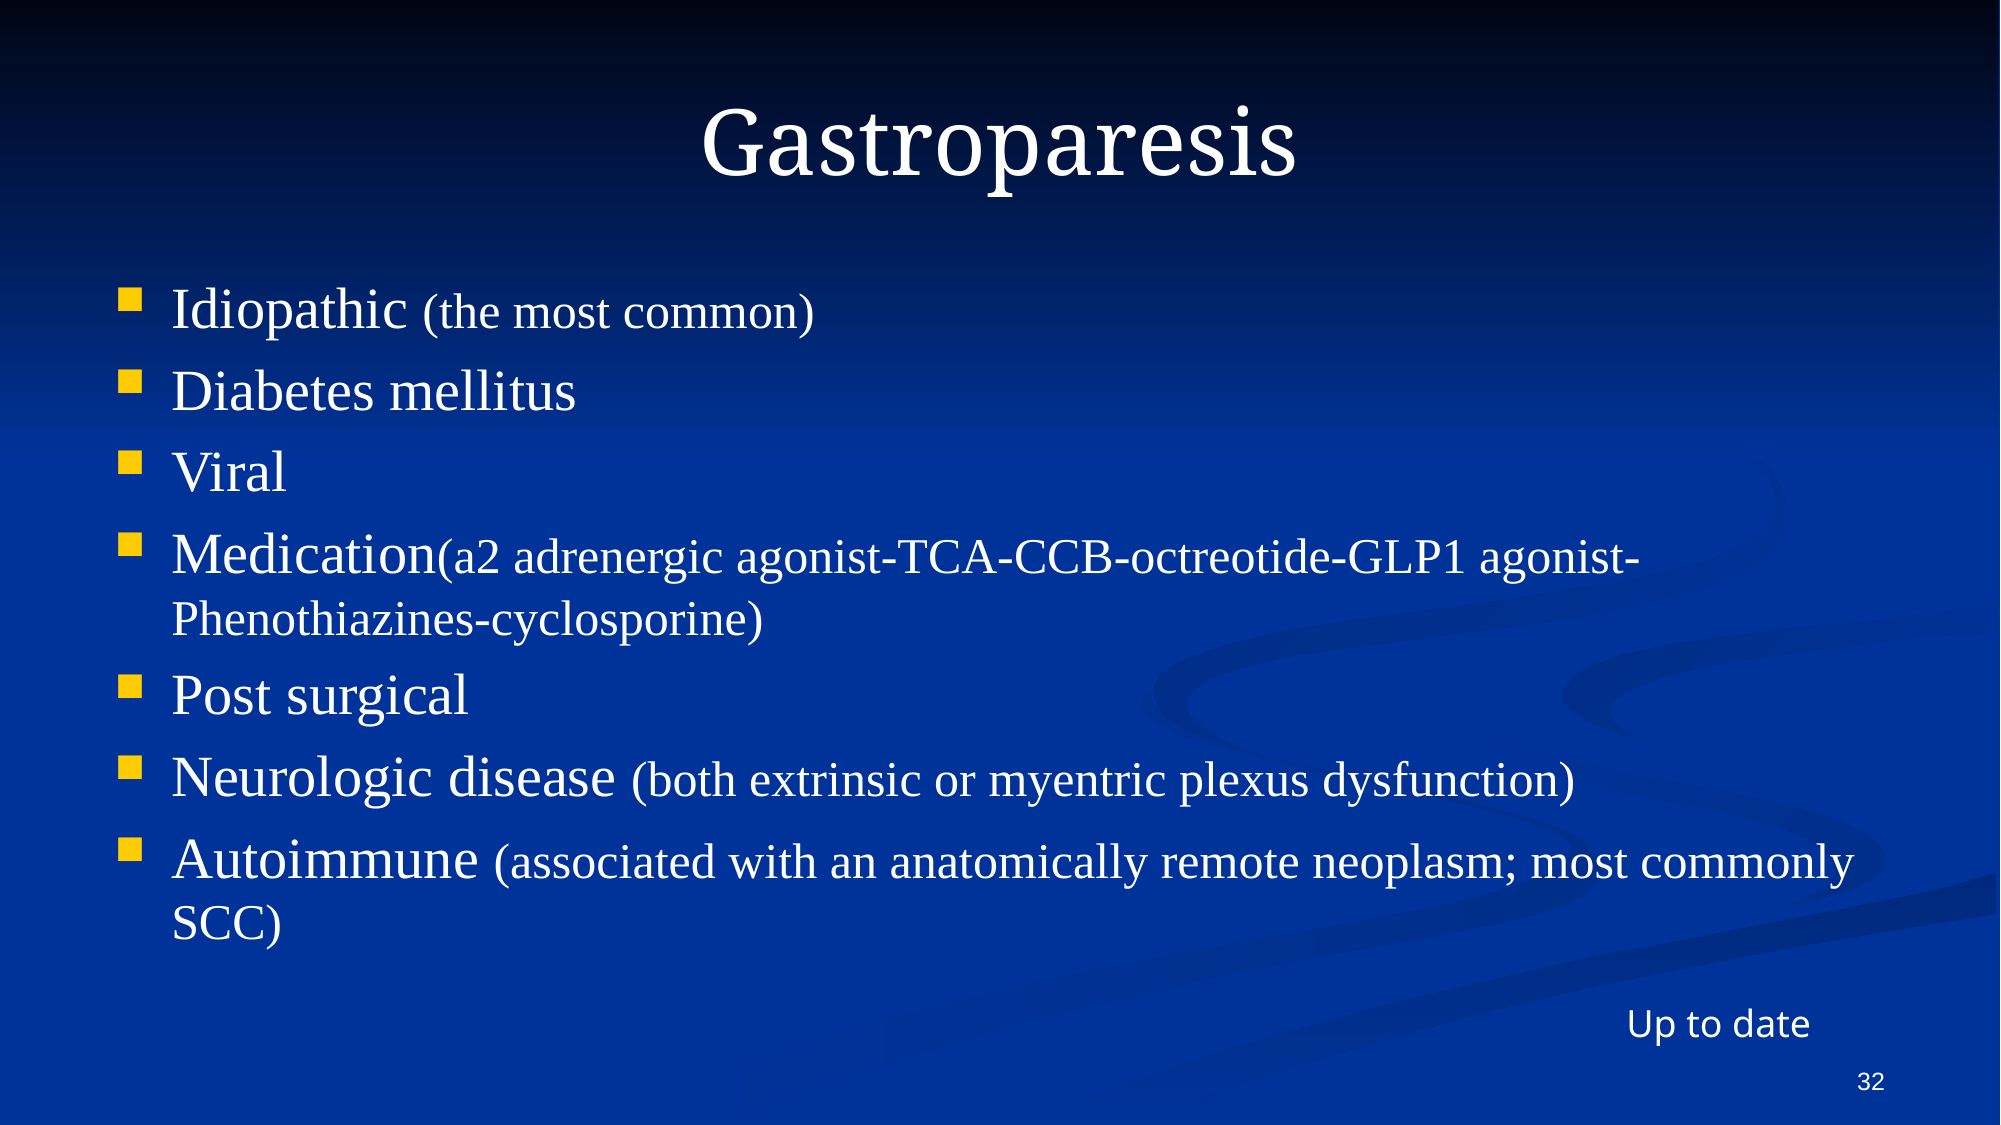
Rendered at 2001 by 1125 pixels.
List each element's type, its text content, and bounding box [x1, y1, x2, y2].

list Idiopathic (the most common) Diabetes mellitus Viral Medication(a2 adrenergic agonist-TCA-CCB-octreotide-GLP1 agonist-Phenothiazines-cyclosporine) Post surgical Neurologic disease (both extrinsic or myentric plexus dysfunction) Autoimmune (associated with an anatomically remote neoplasm; most commonly SCC) [99, 262, 1901, 1006]
title Gastroparesis [99, 44, 1901, 233]
slide_number 32 [1433, 1024, 1901, 1104]
text_box Up to date [1611, 989, 1836, 1053]
